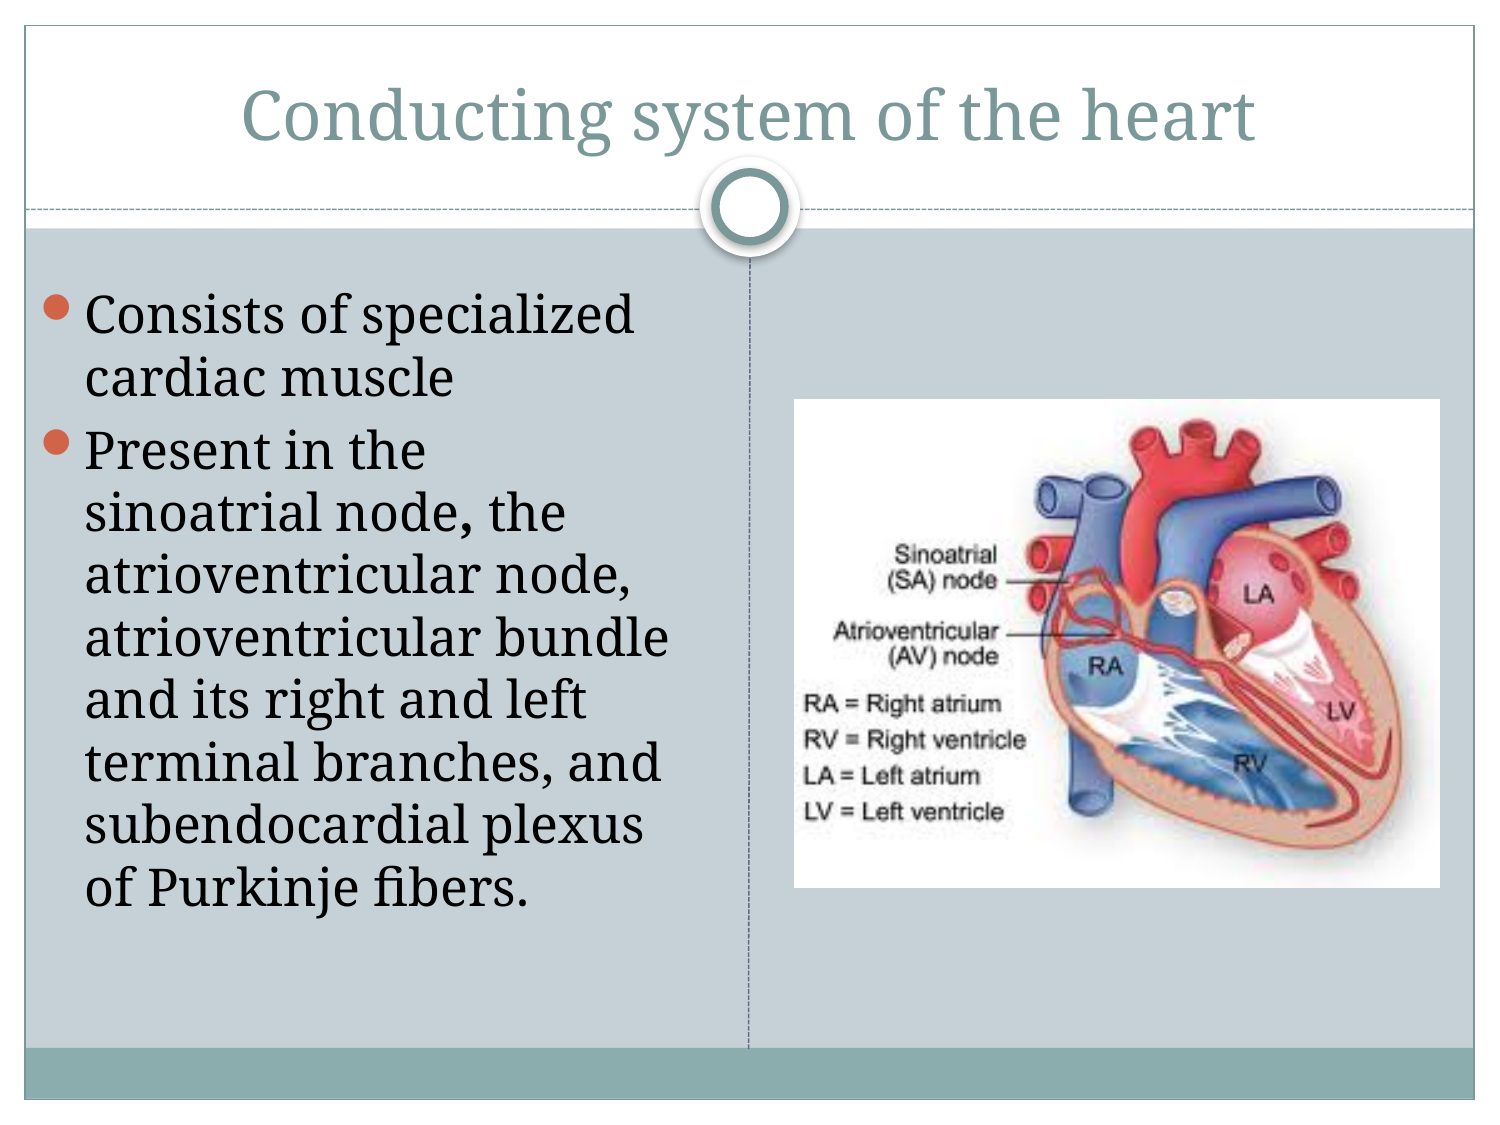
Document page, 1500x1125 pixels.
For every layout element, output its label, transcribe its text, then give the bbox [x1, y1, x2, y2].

list Consists of specialized cardiac muscle Present in the sinoatrial node, the atrioventricular node, atrioventricular bundle and its right and left terminal branches, and subendocardial plexus of Purkinje fibers. [24, 274, 688, 1049]
title Conducting system of the heart [49, 37, 1450, 162]
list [794, 399, 1440, 888]
